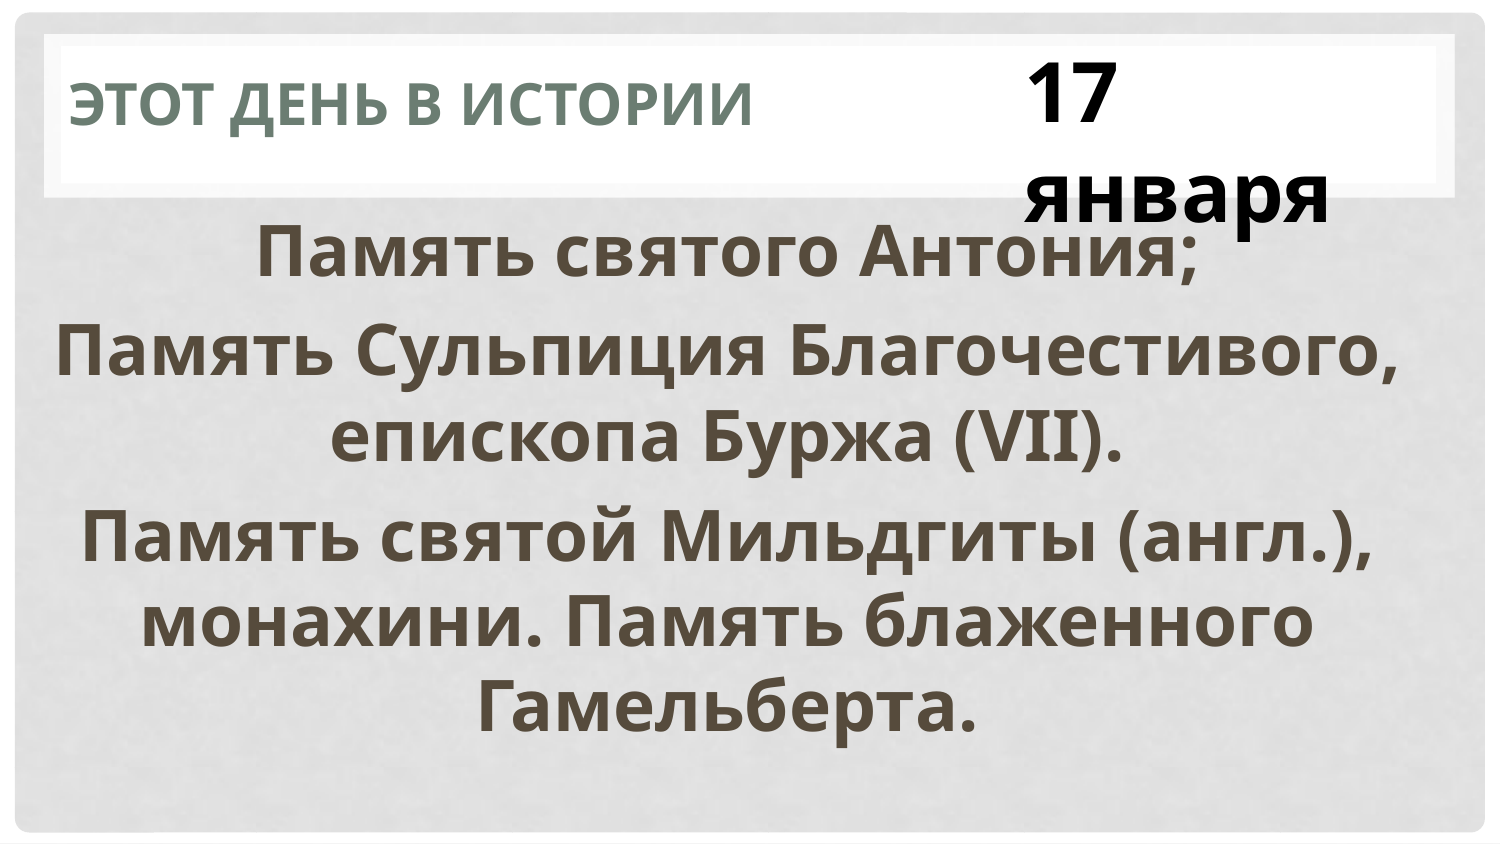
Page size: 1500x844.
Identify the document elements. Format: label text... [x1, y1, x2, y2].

list Память святого Антония; Память Сульпиция Благочестивого, епископа Буржа (VII). Память святой Мильдгиты (англ.), монахини. Память блаженного Гамельберта. [29, 197, 1425, 812]
title Этот день в истории [53, 32, 850, 173]
text_box 17 января [1009, 32, 1456, 247]
